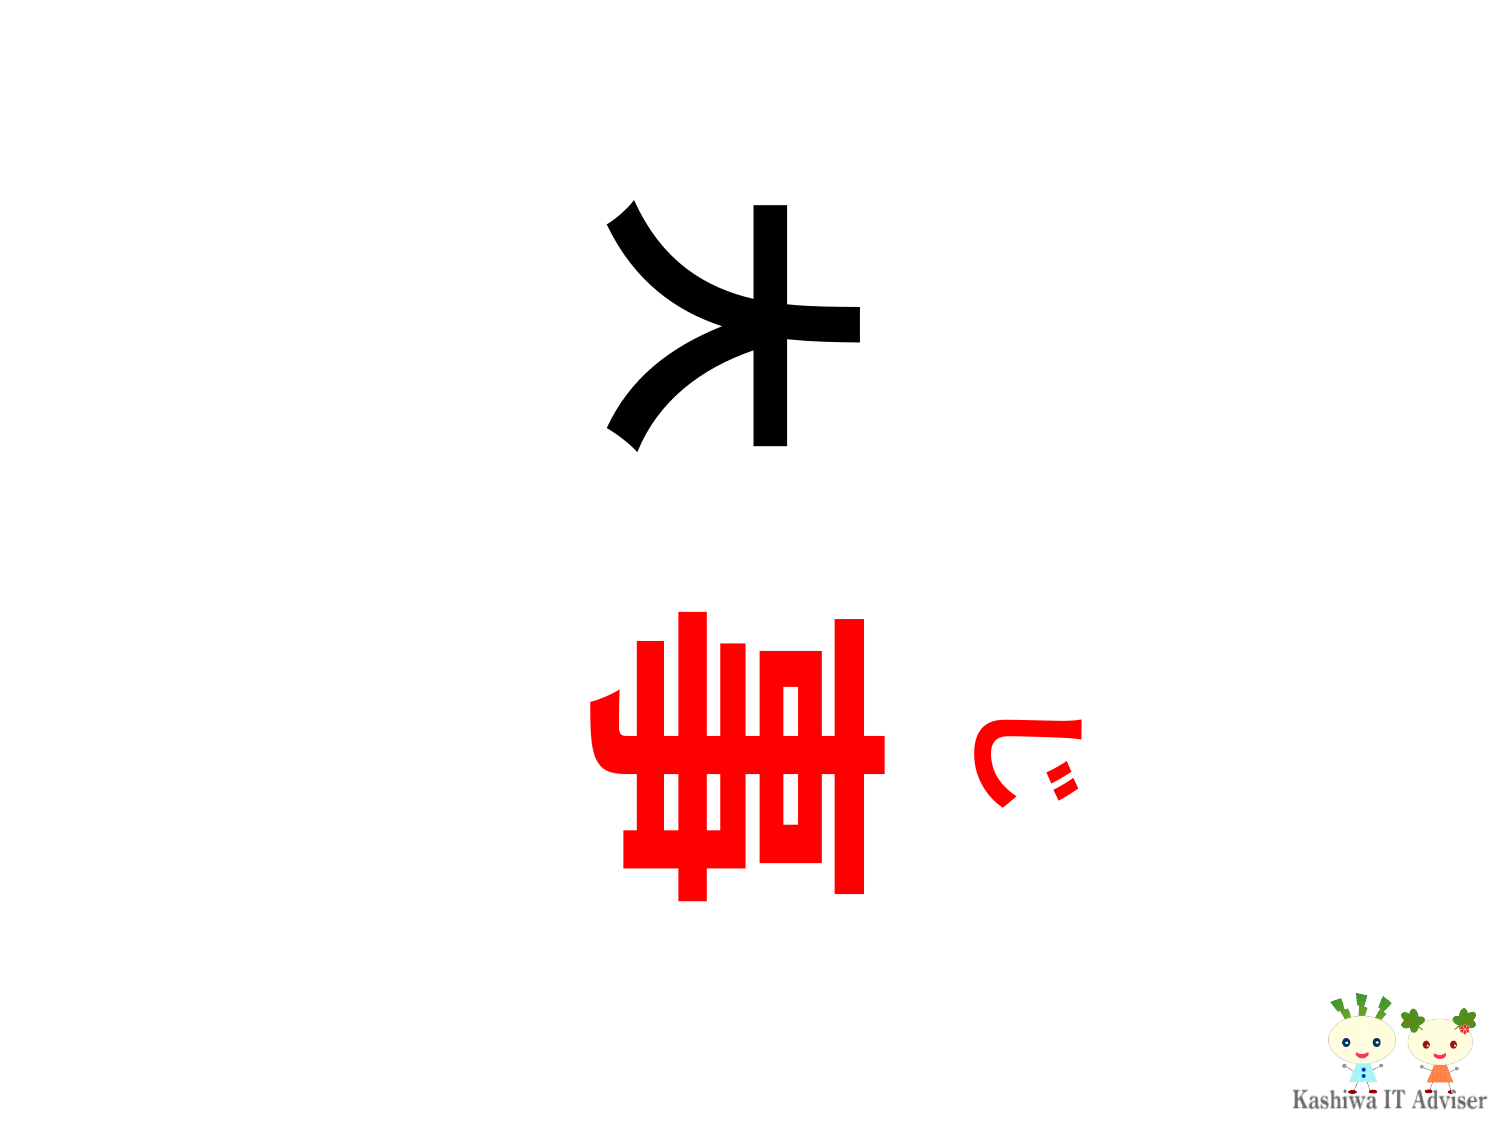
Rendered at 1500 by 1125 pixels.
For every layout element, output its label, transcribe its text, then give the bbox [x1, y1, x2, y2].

text_box 事 [530, 586, 939, 894]
text_box 大 [572, 190, 901, 492]
text_box じ [934, 680, 1117, 906]
picture [1292, 992, 1488, 1110]
